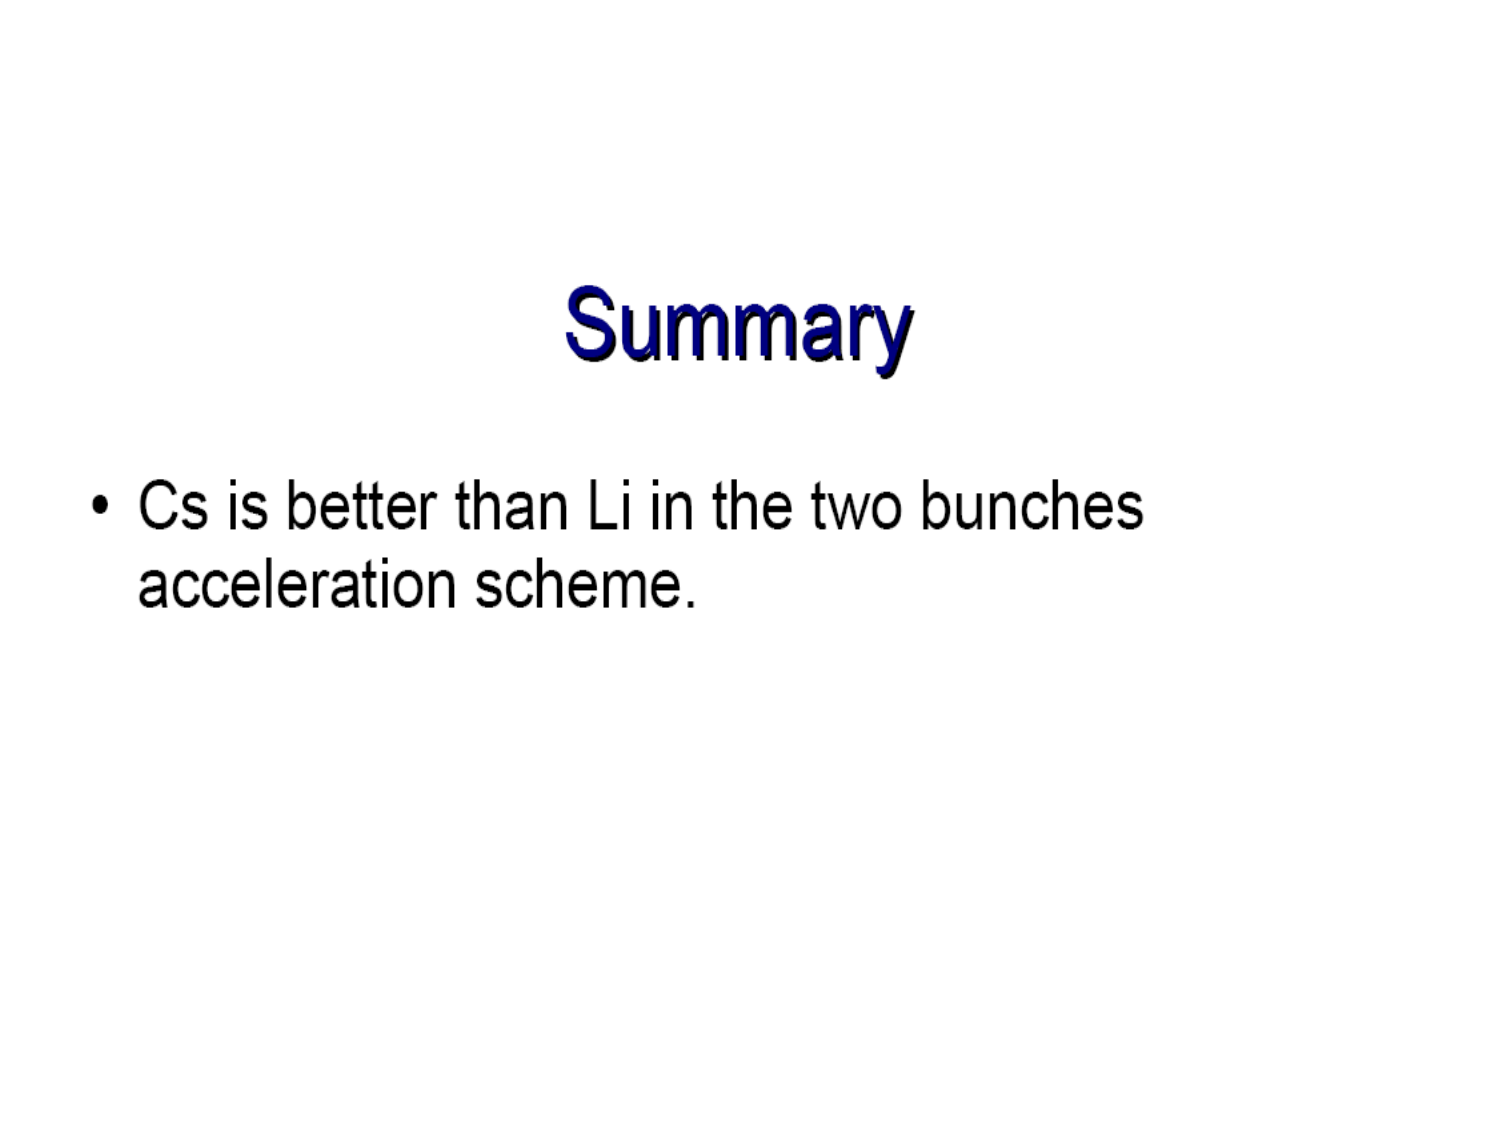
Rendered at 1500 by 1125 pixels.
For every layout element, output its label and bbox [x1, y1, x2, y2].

picture [24, 237, 1451, 648]
